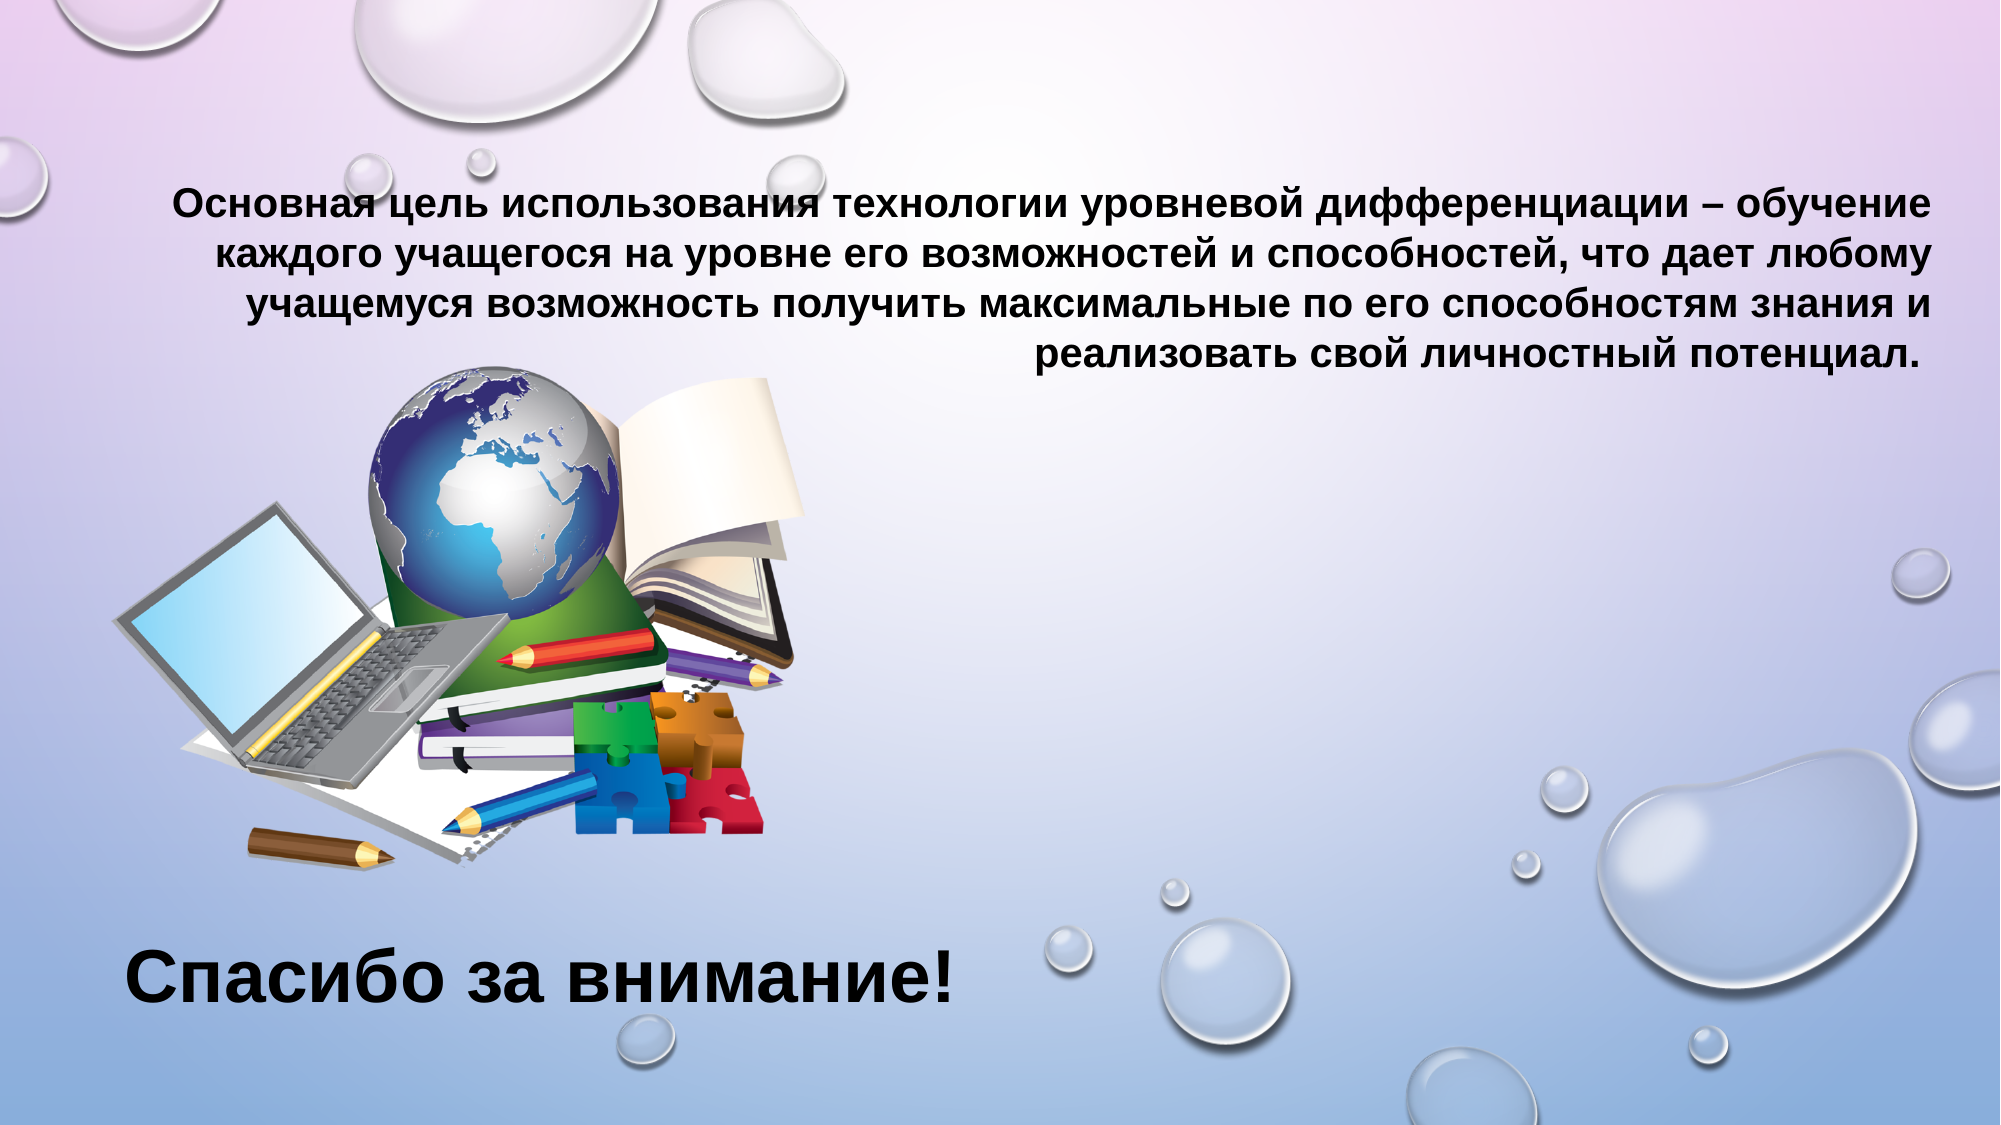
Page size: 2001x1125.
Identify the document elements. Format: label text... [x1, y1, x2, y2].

title Спасибо за внимание! [25, 905, 1056, 1052]
text_box Основная цель использования технологии уровневой дифференциации – обучение каждого учащегося на уровне его возможностей и способностей, что дает любому учащемуся возможность получить максимальные по его способностям знания и реализовать свой личностный потенциал. [106, 168, 1948, 384]
picture [0, 0, 2000, 1125]
